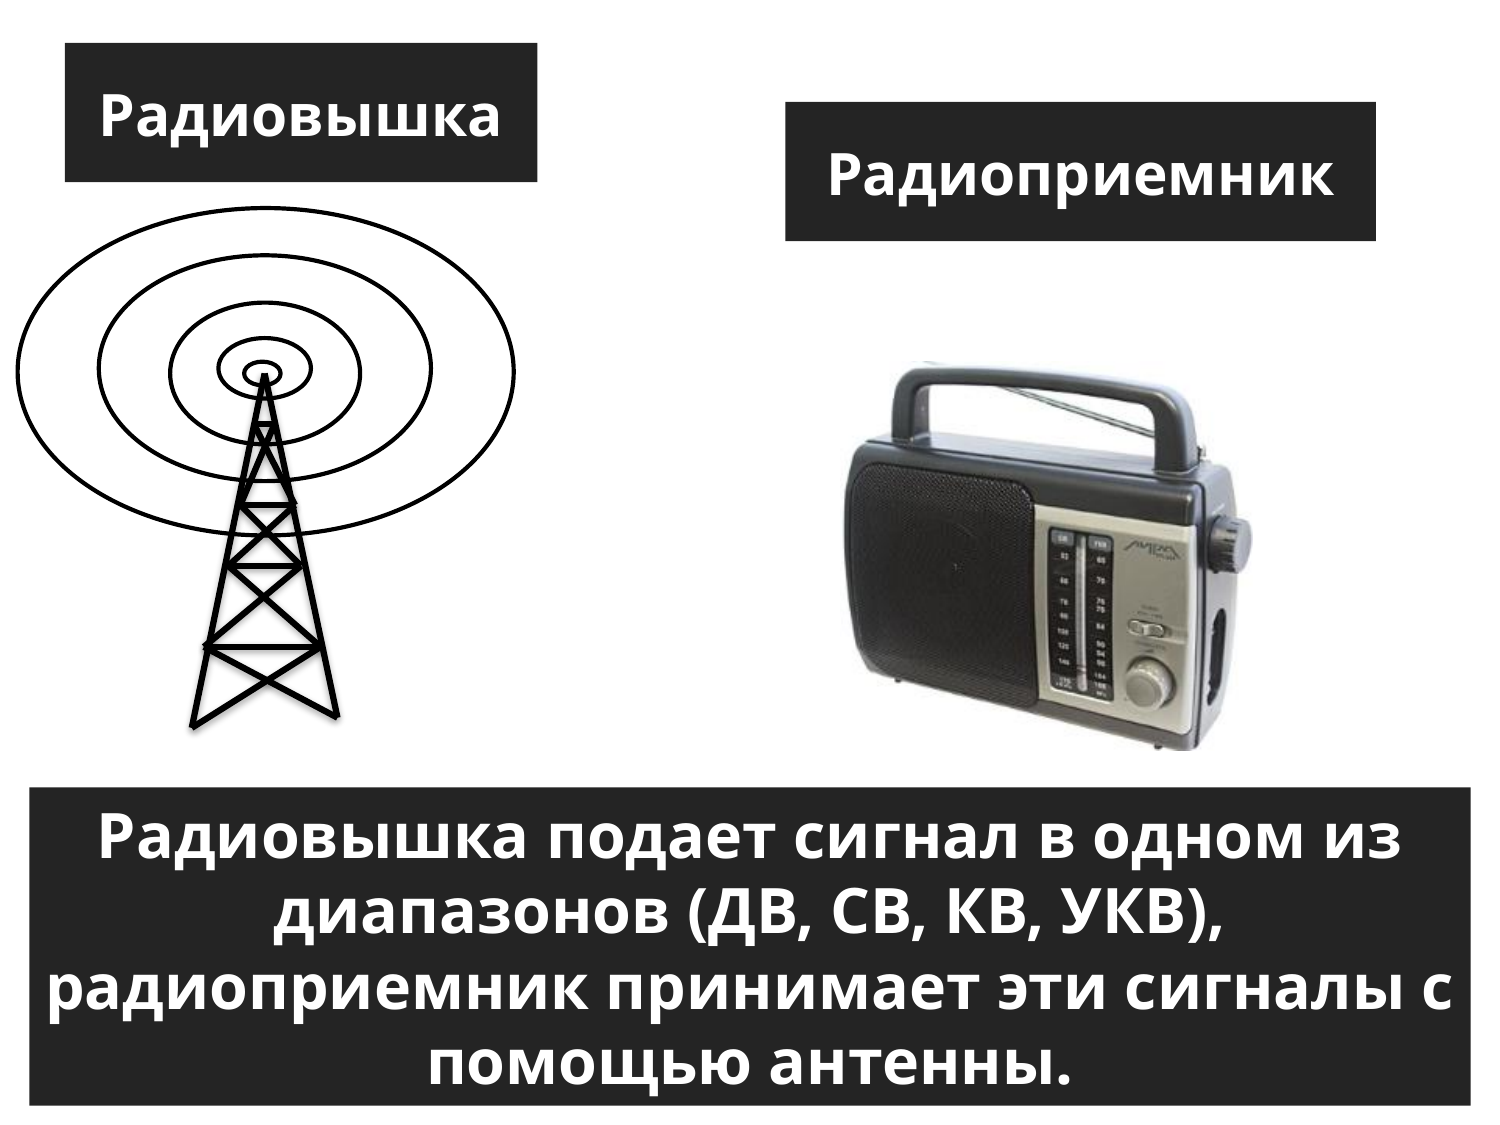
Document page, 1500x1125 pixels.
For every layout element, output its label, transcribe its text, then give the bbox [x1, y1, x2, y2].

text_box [191, 373, 338, 729]
title Радиовышка [64, 42, 538, 183]
text_box Радиовышка подает сигнал в одном из диапазонов (ДВ, СВ, КВ, УКВ), радиоприемник принимает эти сигналы с помощью антенны. [29, 787, 1471, 1106]
text_box [15, 205, 516, 530]
picture [839, 361, 1253, 751]
text_box Радиоприемник [785, 101, 1376, 242]
